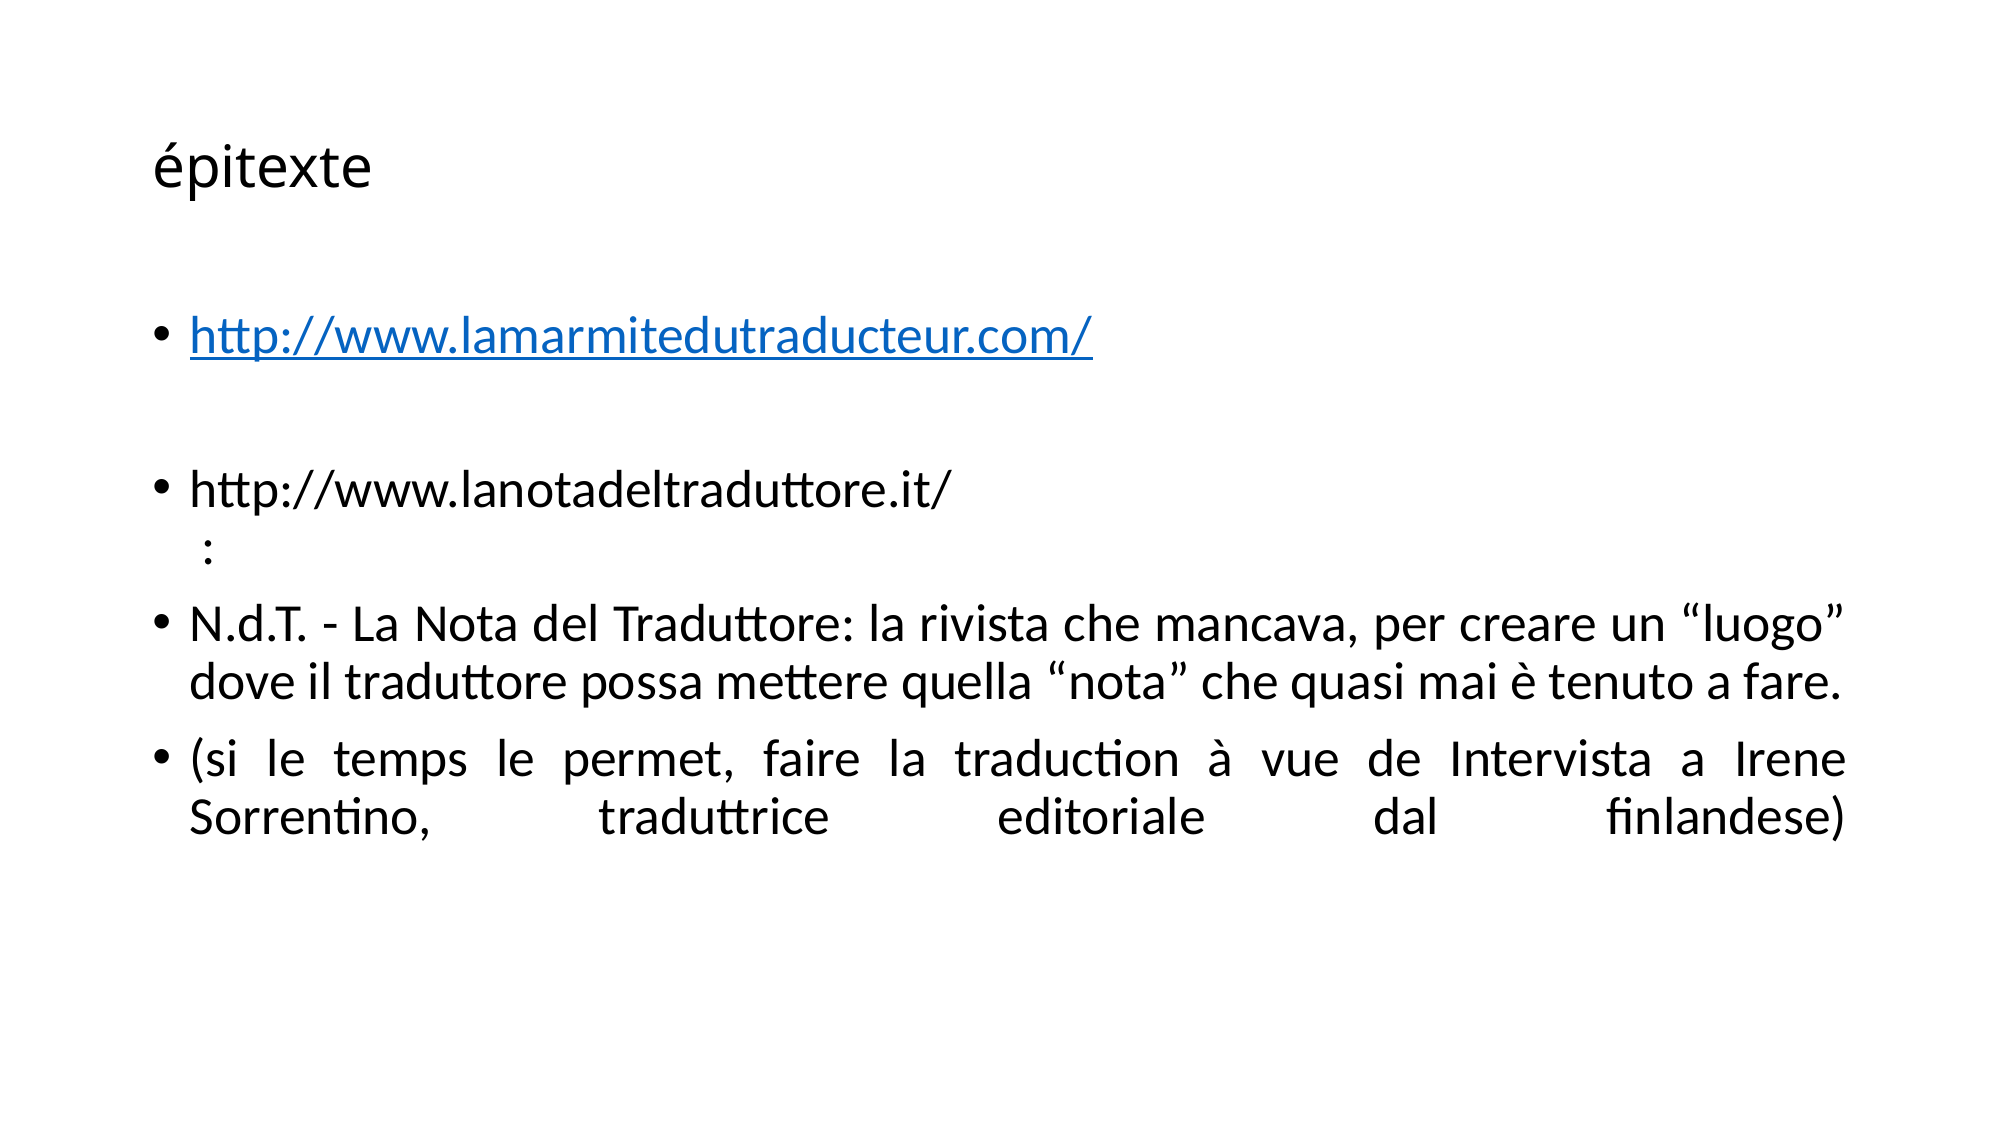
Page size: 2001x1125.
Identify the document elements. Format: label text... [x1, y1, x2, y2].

title épitexte [137, 59, 1863, 278]
list http://www.lamarmitedutraducteur.com/ http://www.lanotadeltraduttore.it/ : N.d.T. - La Nota del Traduttore: la rivista che mancava, per creare un “luogo” dove il traduttore possa mettere quella “nota” che quasi mai è tenuto a fare. (si le temps le permet, faire la traduction à vue de Intervista a Irene Sorrentino, traduttrice editoriale dal finlandese) [137, 299, 1863, 1014]
